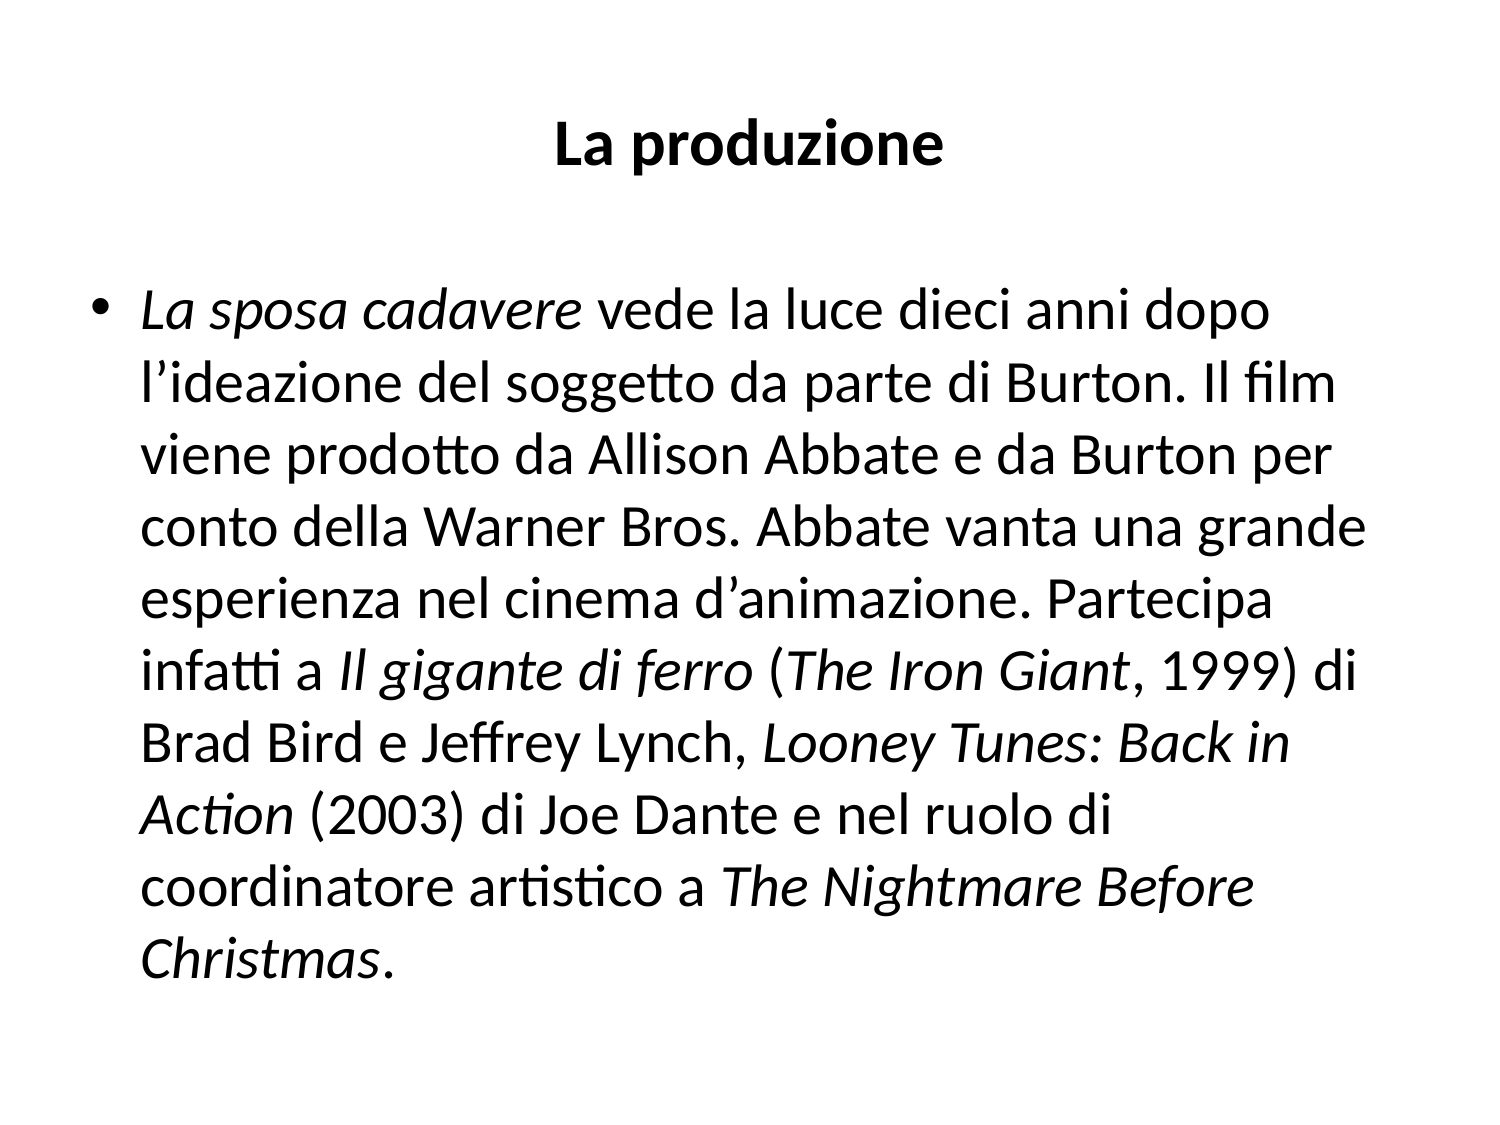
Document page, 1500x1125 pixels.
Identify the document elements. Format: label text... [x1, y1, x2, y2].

title La produzione [75, 45, 1425, 233]
list La sposa cadavere vede la luce dieci anni dopo l’ideazione del soggetto da parte di Burton. Il film viene prodotto da Allison Abbate e da Burton per conto della Warner Bros. Abbate vanta una grande esperienza nel cinema d’animazione. Partecipa infatti a Il gigante di ferro (The Iron Giant, 1999) di Brad Bird e Jeffrey Lynch, Looney Tunes: Back in Action (2003) di Joe Dante e nel ruolo di coordinatore artistico a The Nightmare Before Christmas. [75, 262, 1425, 1005]
